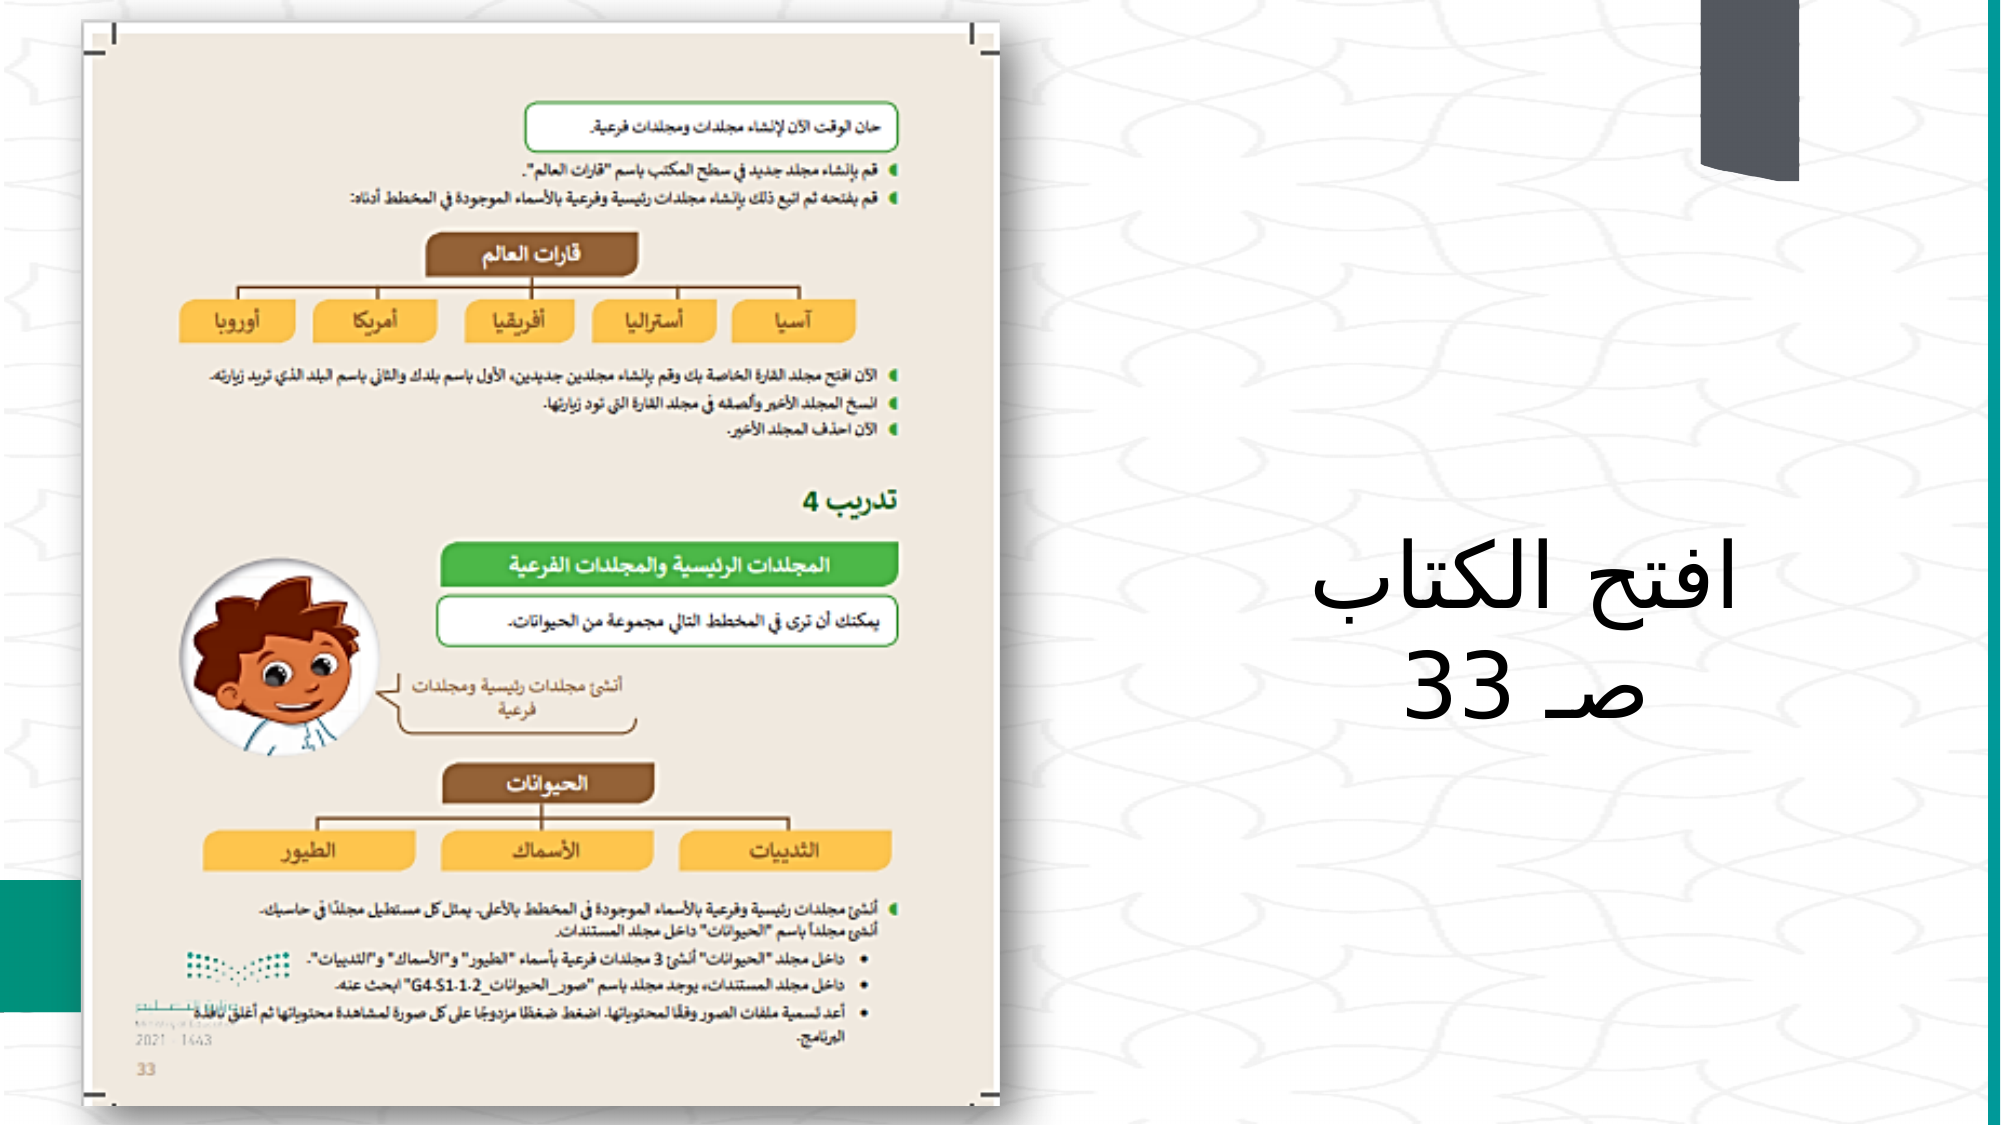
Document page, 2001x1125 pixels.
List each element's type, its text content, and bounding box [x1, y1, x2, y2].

text_box افتح الكتاب صـ 33 [1229, 509, 1822, 744]
picture [0, 0, 2001, 1125]
